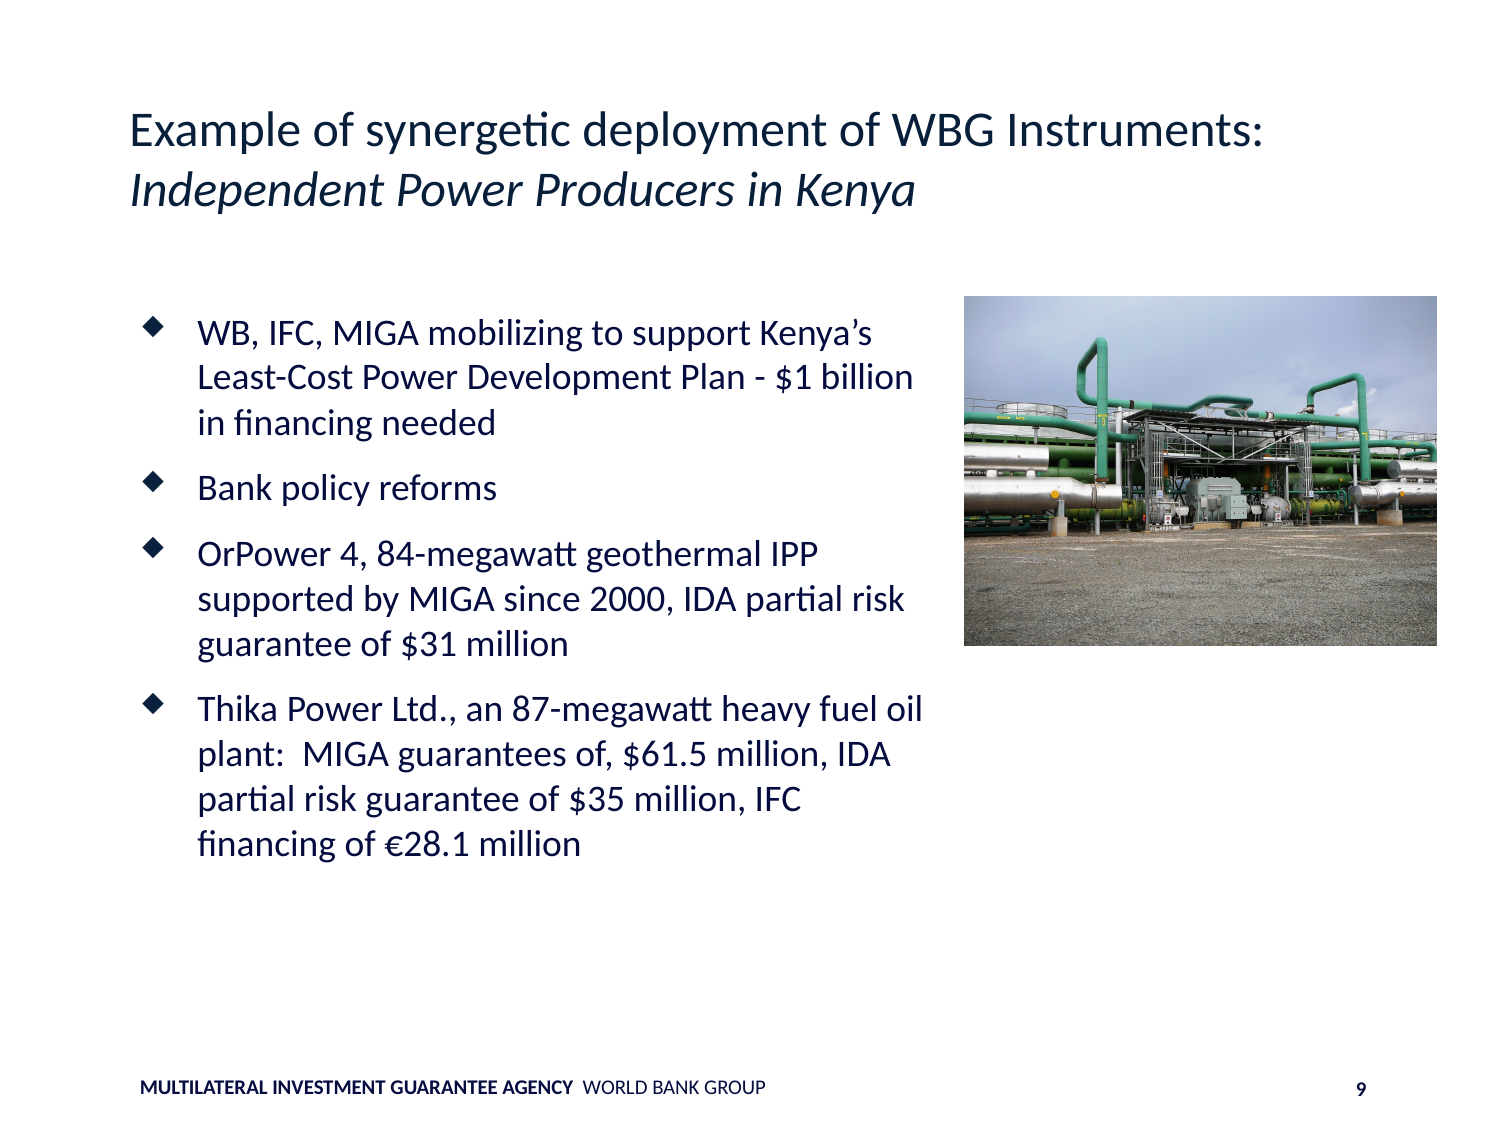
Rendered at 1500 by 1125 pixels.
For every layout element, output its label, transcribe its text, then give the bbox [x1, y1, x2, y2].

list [963, 295, 1437, 646]
title Example of synergetic deployment of WBG Instruments: Independent Power Producers in Kenya [129, 95, 1393, 192]
list WB, IFC, MIGA mobilizing to support Kenya’s Least-Cost Power Development Plan - $1 billion in financing needed Bank policy reforms OrPower 4, 84-megawatt geothermal IPP supported by MIGA since 2000, IDA partial risk guarantee of $31 million Thika Power Ltd., an 87-megawatt heavy fuel oil plant: MIGA guarantees of, $61.5 million, IDA partial risk guarantee of $35 million, IFC financing of €28.1 million [124, 299, 946, 1001]
